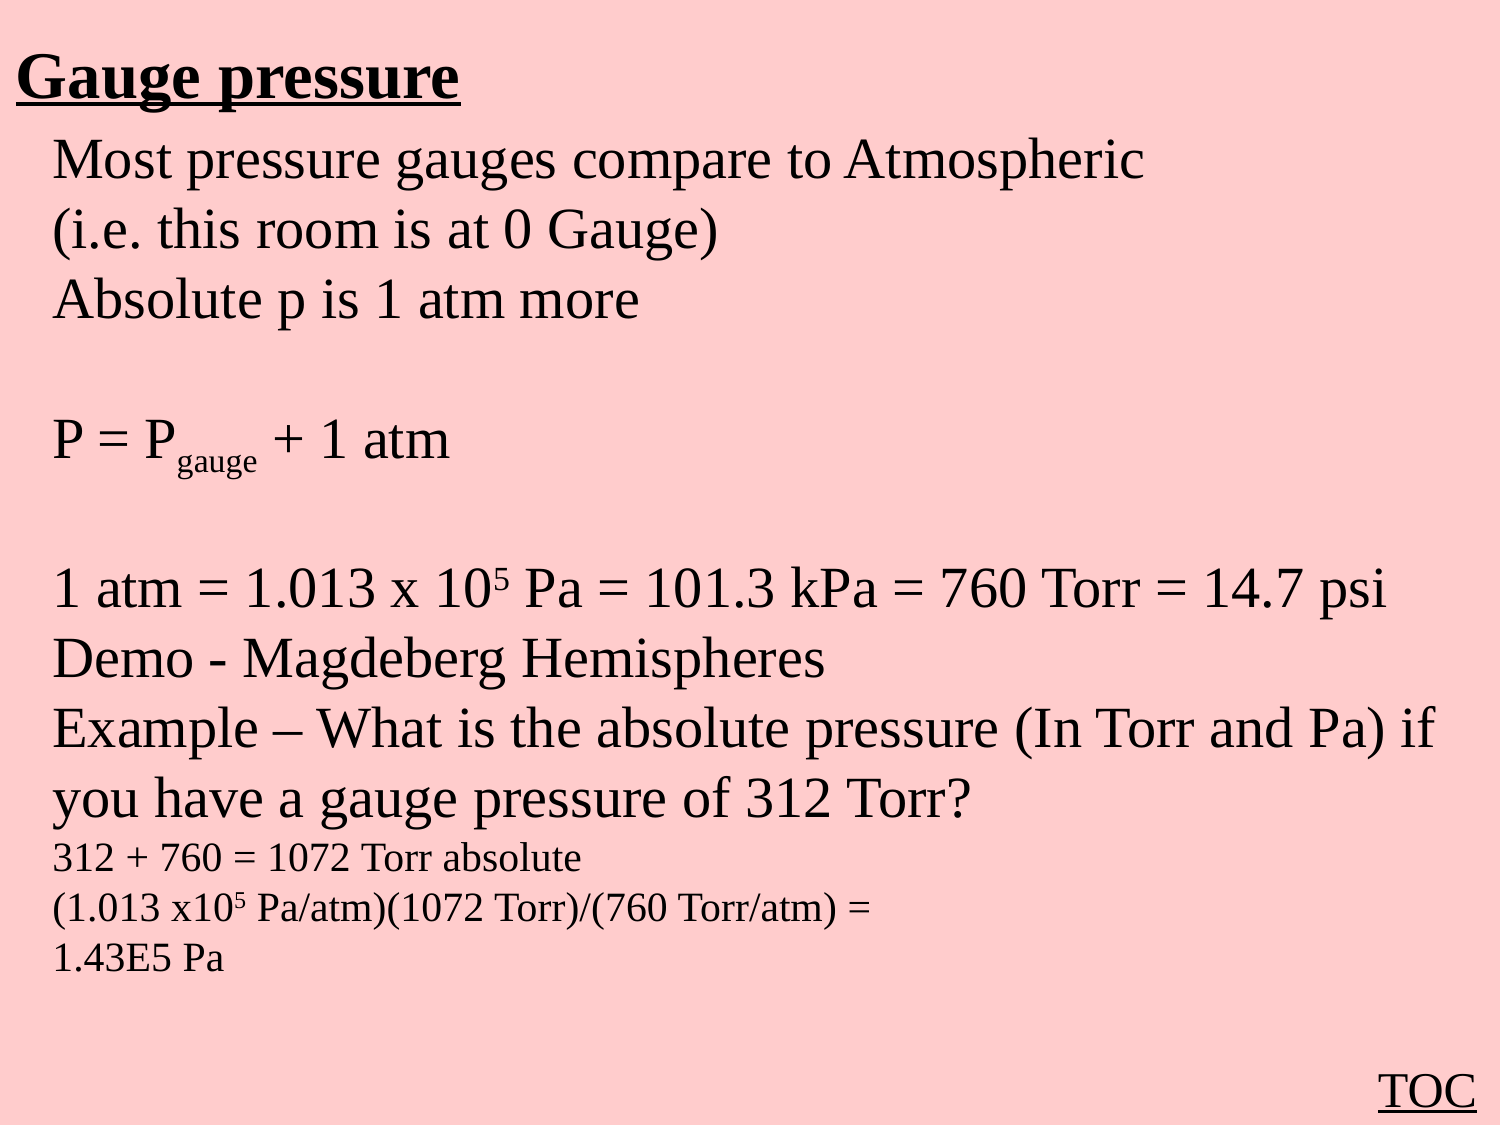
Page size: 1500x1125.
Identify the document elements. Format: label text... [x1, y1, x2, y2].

text_box Gauge pressure [1, 24, 476, 119]
text_box TOC [1363, 1049, 1492, 1125]
text_box Most pressure gauges compare to Atmospheric (i.e. this room is at 0 Gauge) Absolute p is 1 atm more P = Pgauge + 1 atm 1 atm = 1.013 x 105 Pa = 101.3 kPa = 760 Torr = 14.7 psi Demo - Magdeberg Hemispheres Example – What is the absolute pressure (In Torr and Pa) if you have a gauge pressure of 312 Torr? 312 + 760 = 1072 Torr absolute (1.013 x105 Pa/atm)(1072 Torr)/(760 Torr/atm) = 1.43E5 Pa [37, 112, 1463, 987]
